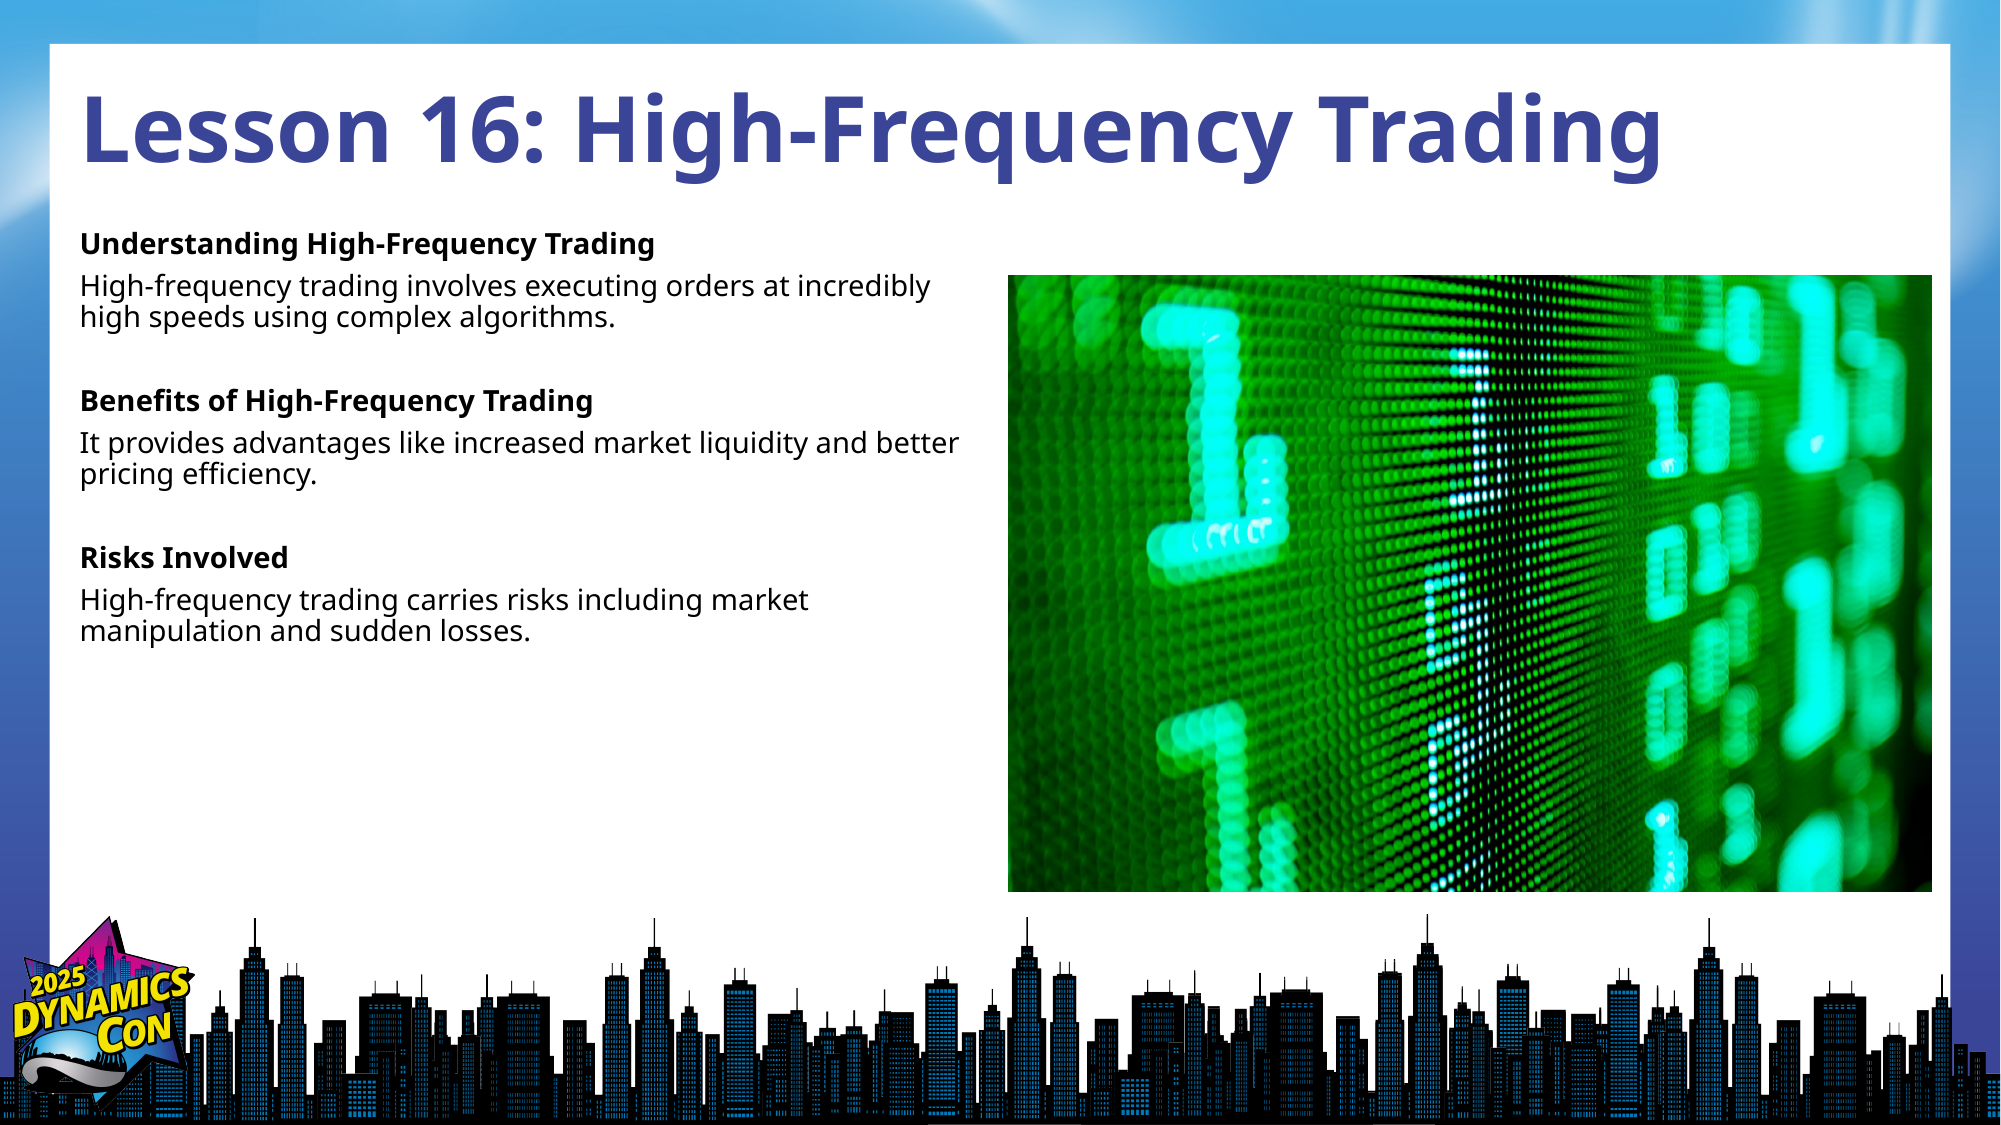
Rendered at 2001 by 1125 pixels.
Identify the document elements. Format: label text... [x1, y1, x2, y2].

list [1008, 275, 1933, 893]
picture [0, 0, 2001, 1125]
title Lesson 16: High-Frequency Trading [64, 60, 1932, 205]
list Understanding High-Frequency Trading High-frequency trading involves executing orders at incredibly high speeds using complex algorithms. Benefits of High-Frequency Trading It provides advantages like increased market liquidity and better pricing efficiency. Risks Involved High-frequency trading carries risks including market manipulation and sudden losses. [64, 221, 988, 947]
